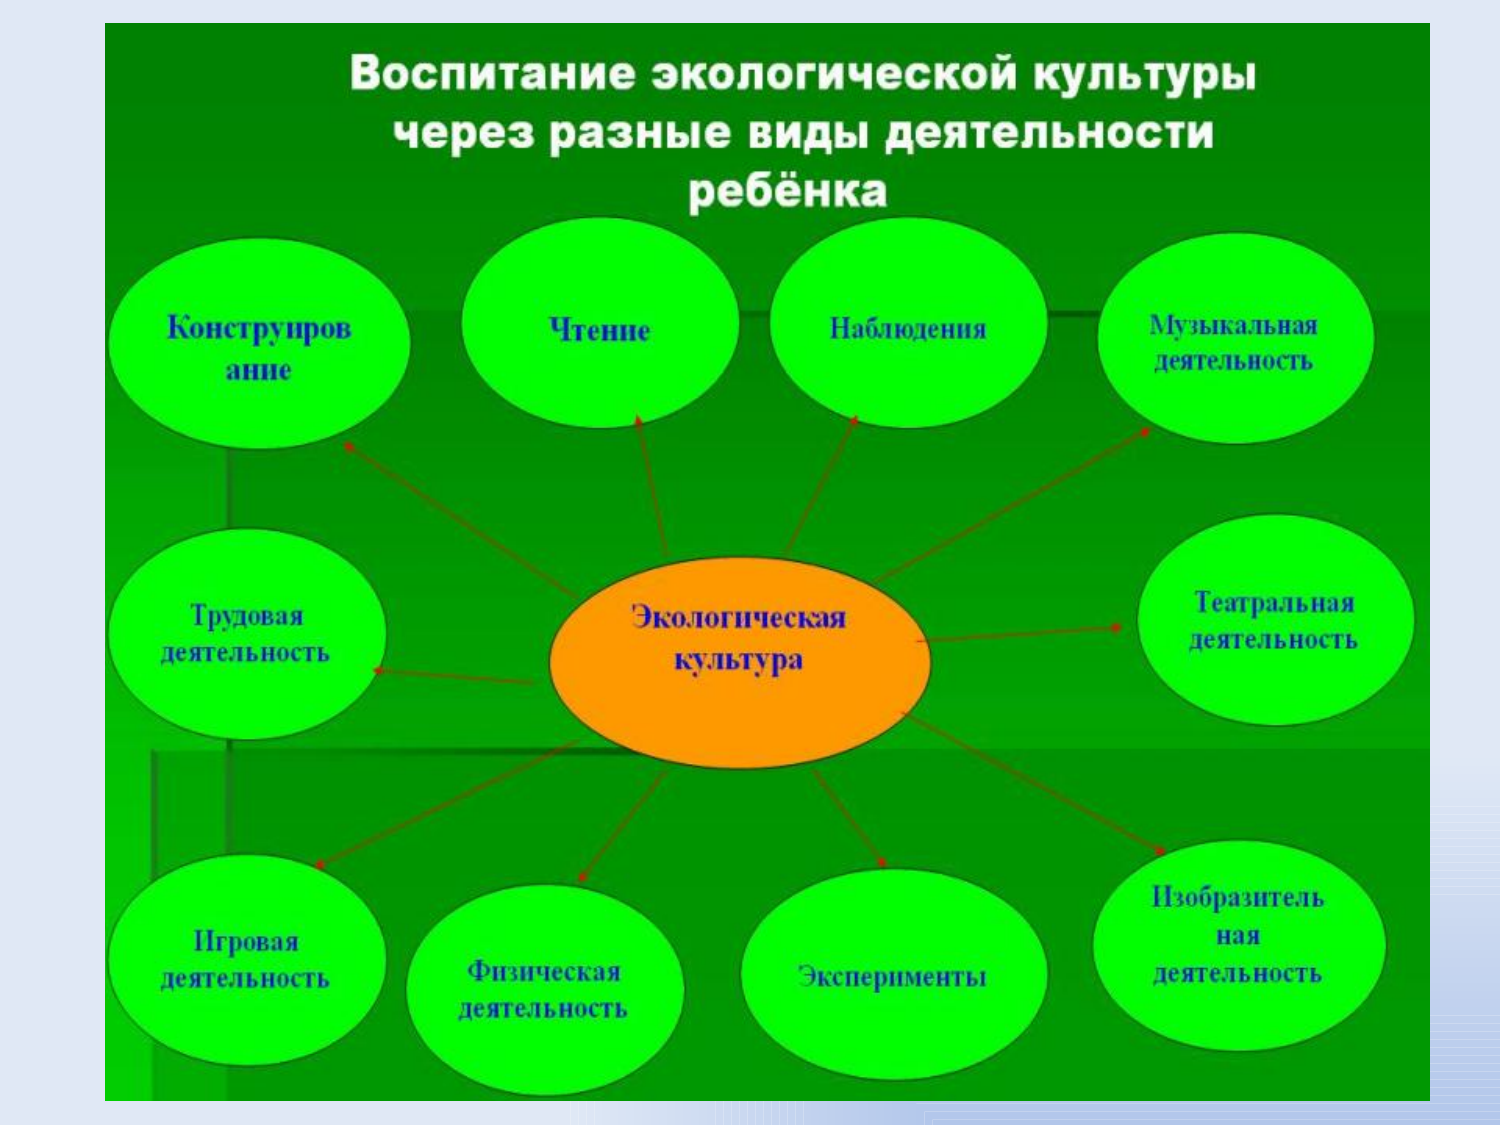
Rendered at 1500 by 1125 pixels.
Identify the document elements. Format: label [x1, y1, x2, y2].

picture [105, 23, 1430, 1101]
